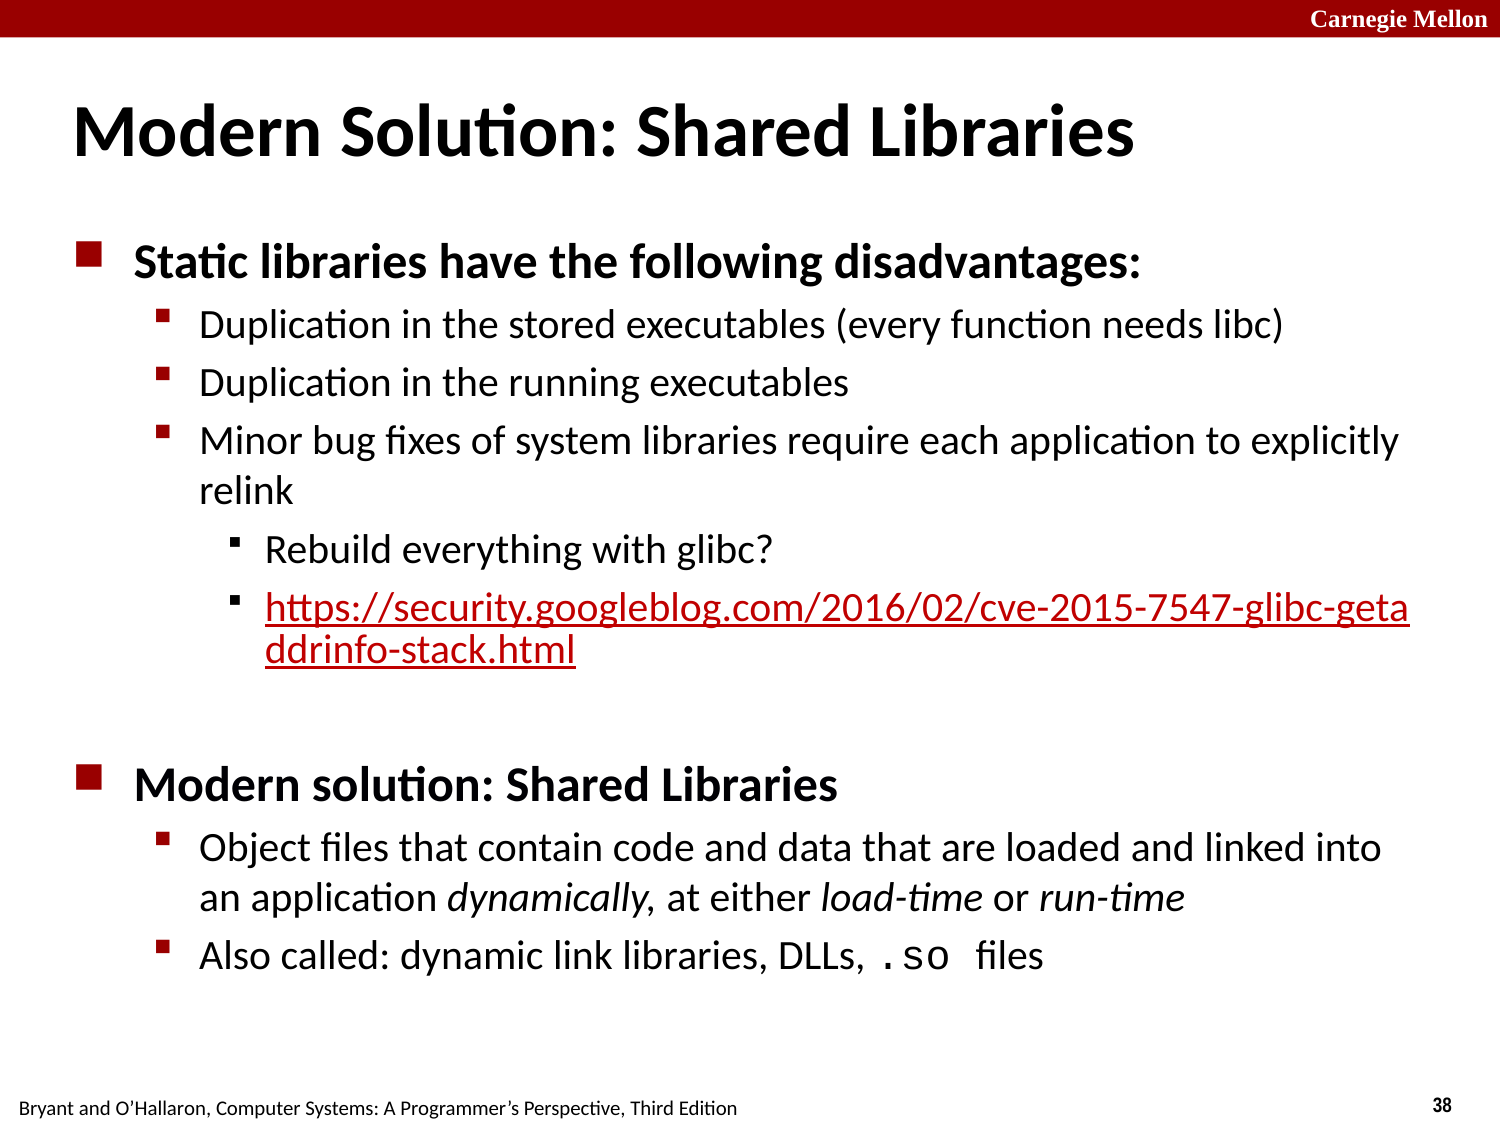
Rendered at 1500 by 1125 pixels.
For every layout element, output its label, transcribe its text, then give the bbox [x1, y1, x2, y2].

list Static libraries have the following disadvantages: Duplication in the stored executables (every function needs libc) Duplication in the running executables Minor bug fixes of system libraries require each application to explicitly relink Rebuild everything with glibc? https://security.googleblog.com/2016/02/cve-2015-7547-glibc-getaddrinfo-stack.html Modern solution: Shared Libraries Object files that contain code and data that are loaded and linked into an application dynamically, at either load-time or run-time Also called: dynamic link libraries, DLLs, .so files [61, 220, 1426, 1038]
title Modern Solution: Shared Libraries [57, 62, 1488, 192]
